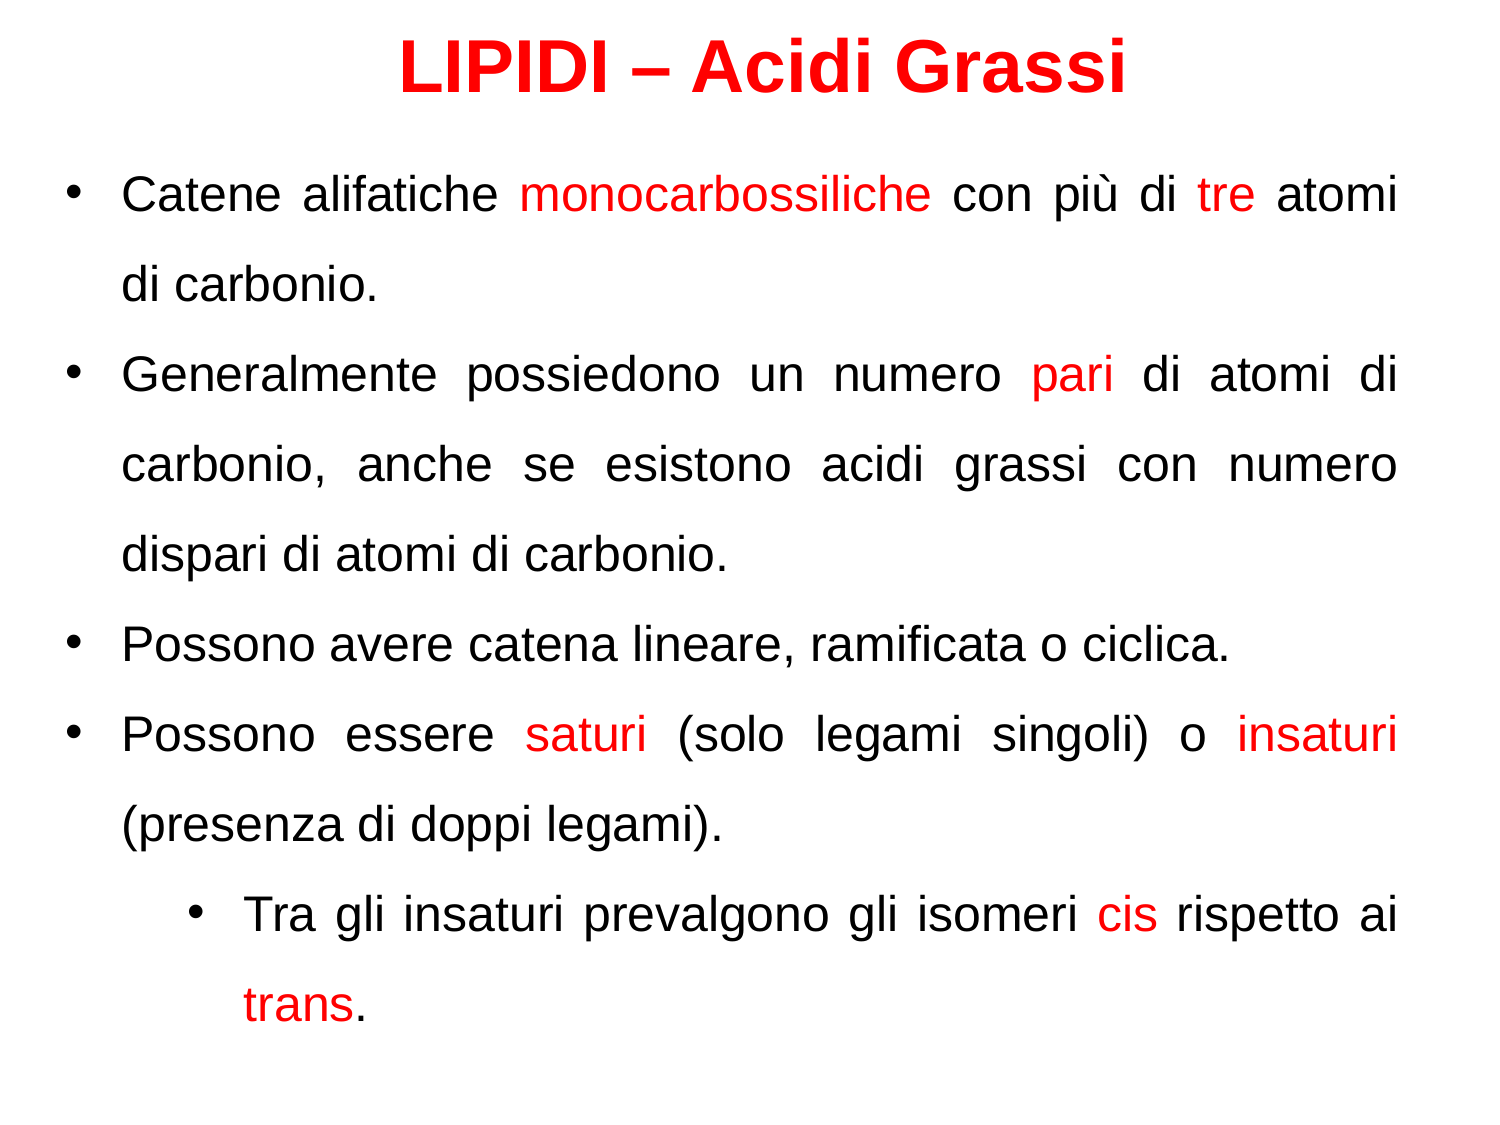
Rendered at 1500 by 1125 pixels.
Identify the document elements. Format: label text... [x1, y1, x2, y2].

title LIPIDI – Acidi Grassi [54, 0, 1473, 126]
text_box Catene alifatiche monocarbossiliche con più di tre atomi di carbonio. Generalmente possiedono un numero pari di atomi di carbonio, anche se esistono acidi grassi con numero dispari di atomi di carbonio. Possono avere catena lineare, ramificata o ciclica. Possono essere saturi (solo legami singoli) o insaturi (presenza di doppi legami). Tra gli insaturi prevalgono gli isomeri cis rispetto ai trans. [50, 124, 1414, 1040]
